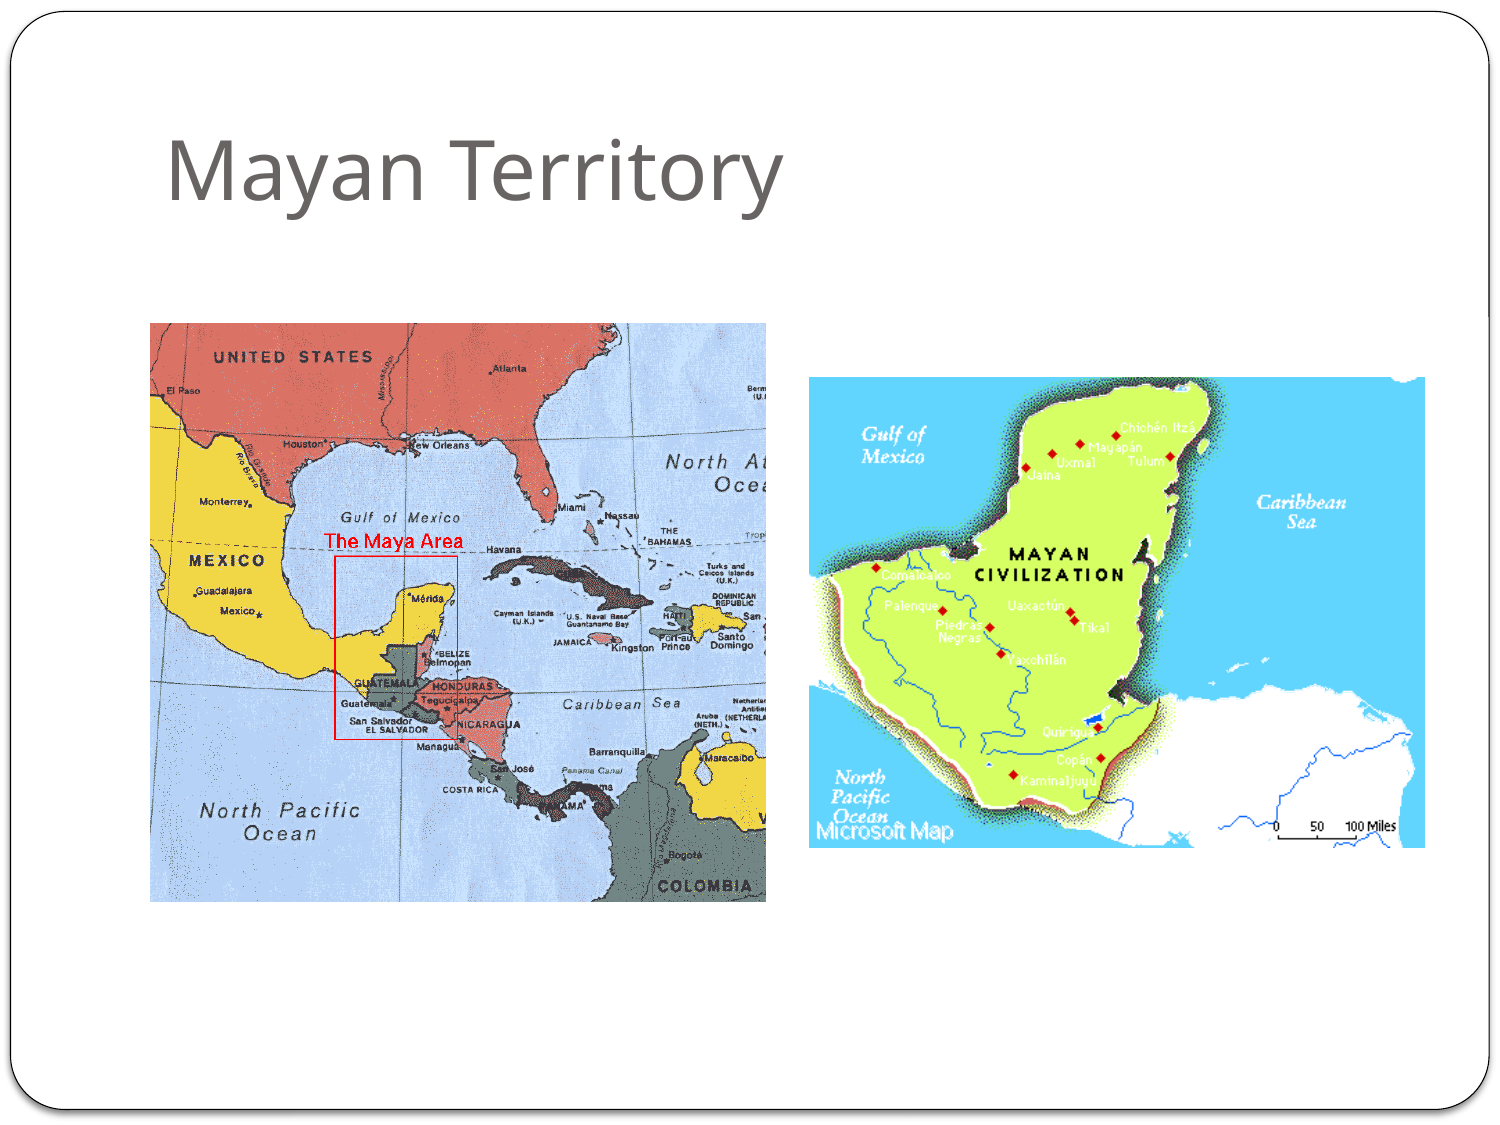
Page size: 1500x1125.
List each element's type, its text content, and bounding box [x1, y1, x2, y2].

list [809, 377, 1425, 848]
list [149, 323, 766, 902]
title Mayan Territory [150, 45, 1425, 233]
